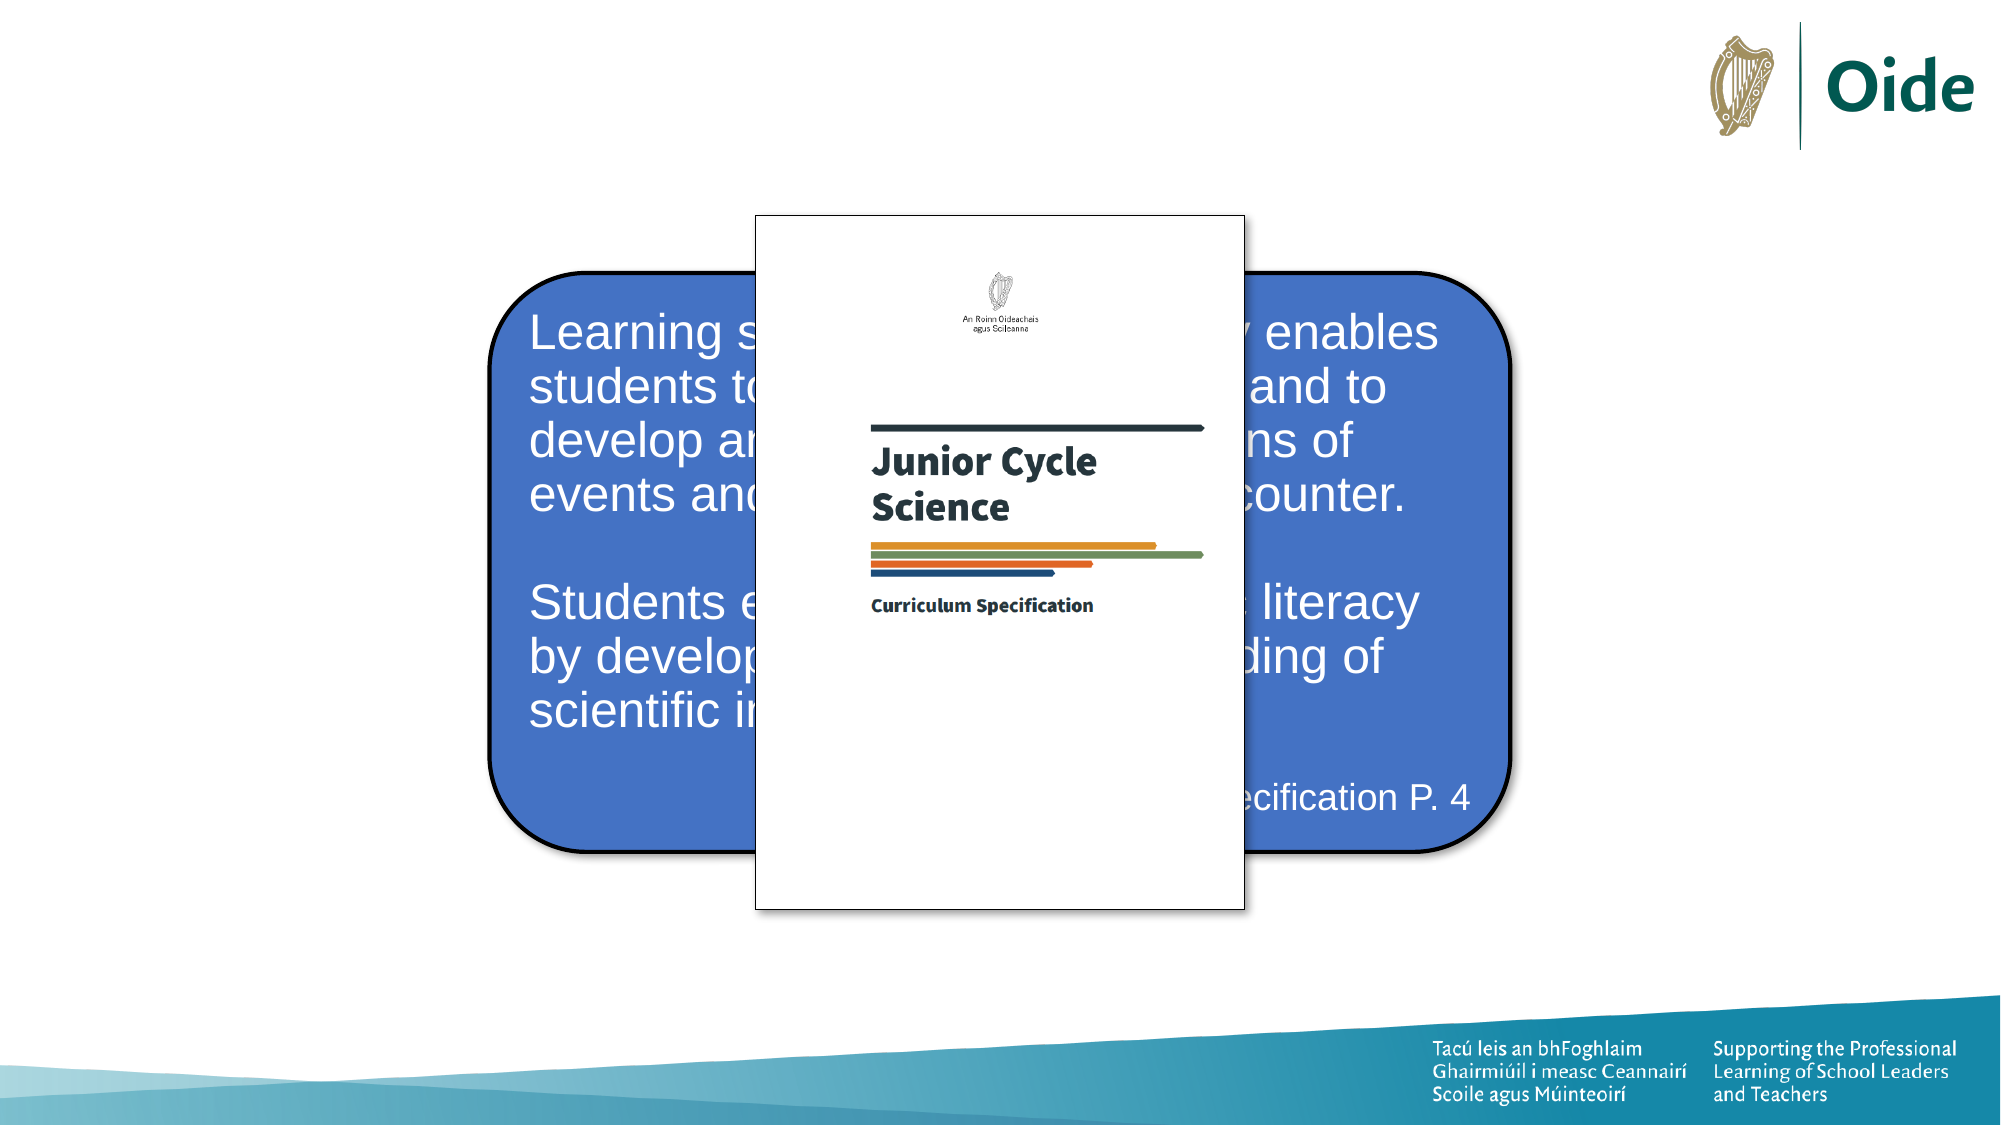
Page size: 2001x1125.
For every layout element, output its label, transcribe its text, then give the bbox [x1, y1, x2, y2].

picture [0, 995, 2001, 1125]
text_box Learning science through inquiry enables students to ask more questions, and to develop and evaluate explanations of events and phenomena they encounter. Students enhance their scientific literacy by developing their….understanding of scientific inquiry… Science Specification P. 4 [1255, 271, 1512, 853]
picture [1710, 22, 1974, 150]
picture [755, 215, 1245, 910]
text_box Learning science through inquiry enables students to ask more questions, and to develop and evaluate explanations of events and phenomena they encounter. Students enhance their scientific literacy by developing their….understanding of scientific inquiry… Science Specification P. 4 [488, 271, 753, 853]
